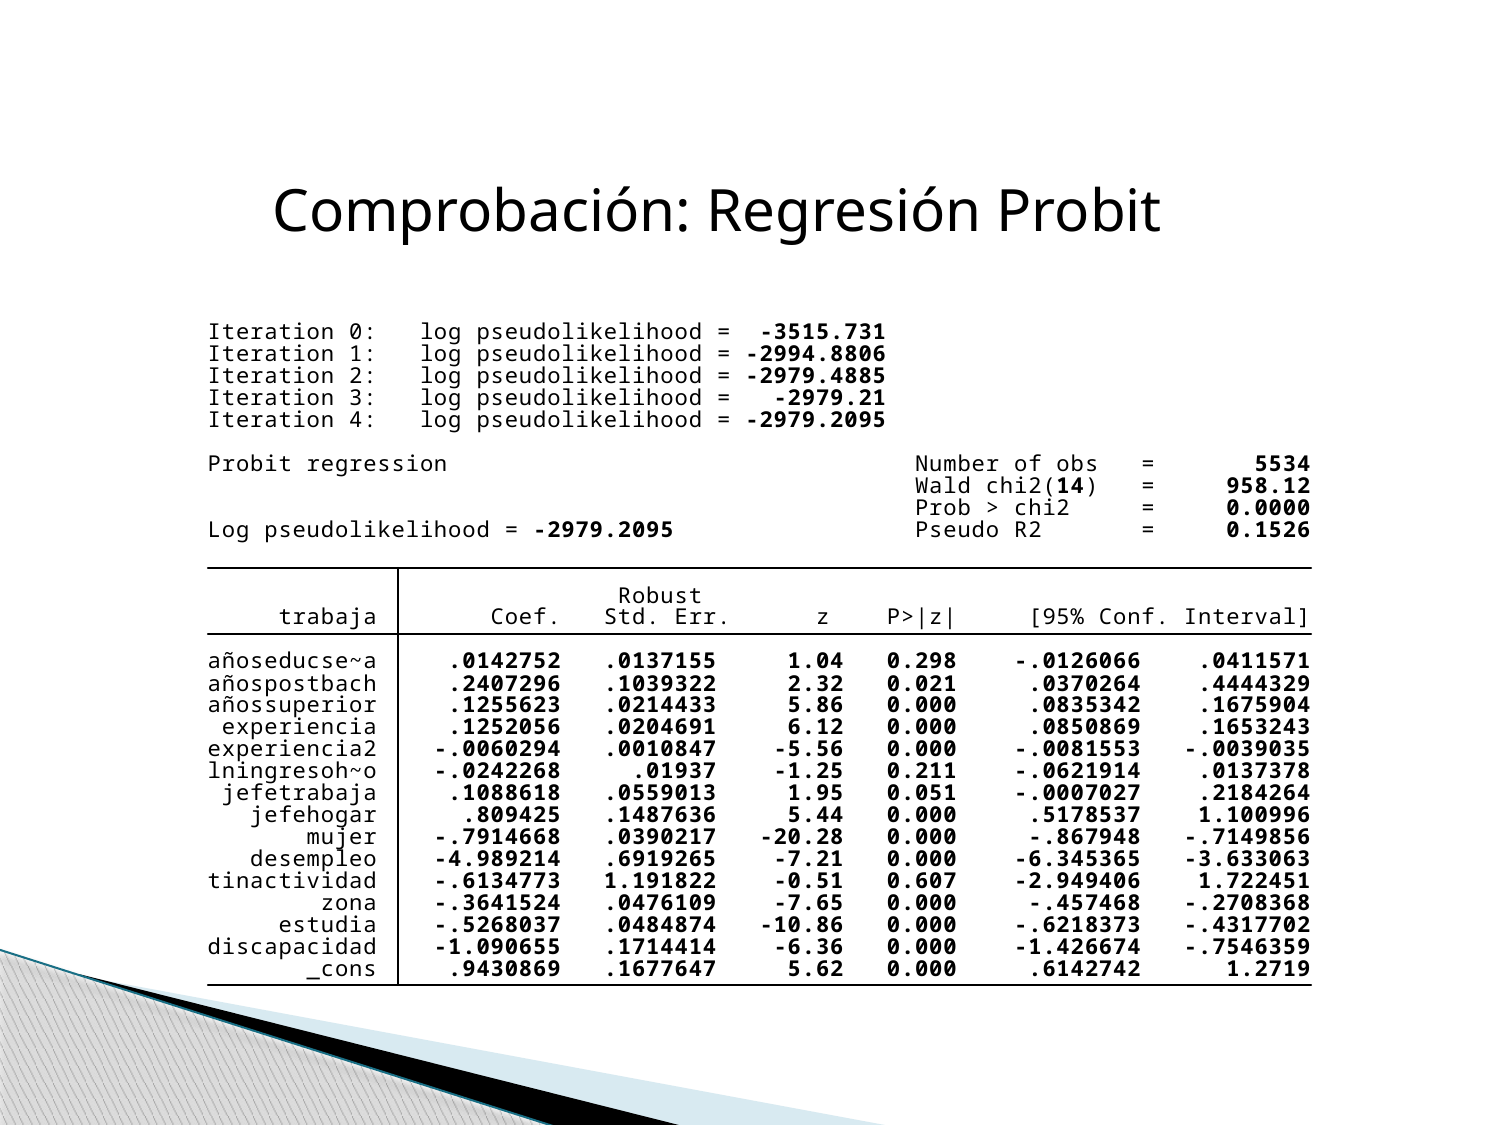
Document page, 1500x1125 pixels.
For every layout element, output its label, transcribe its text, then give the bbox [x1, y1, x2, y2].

picture [187, 316, 1348, 997]
text_box Comprobación: Regresión Probit [257, 164, 1219, 258]
